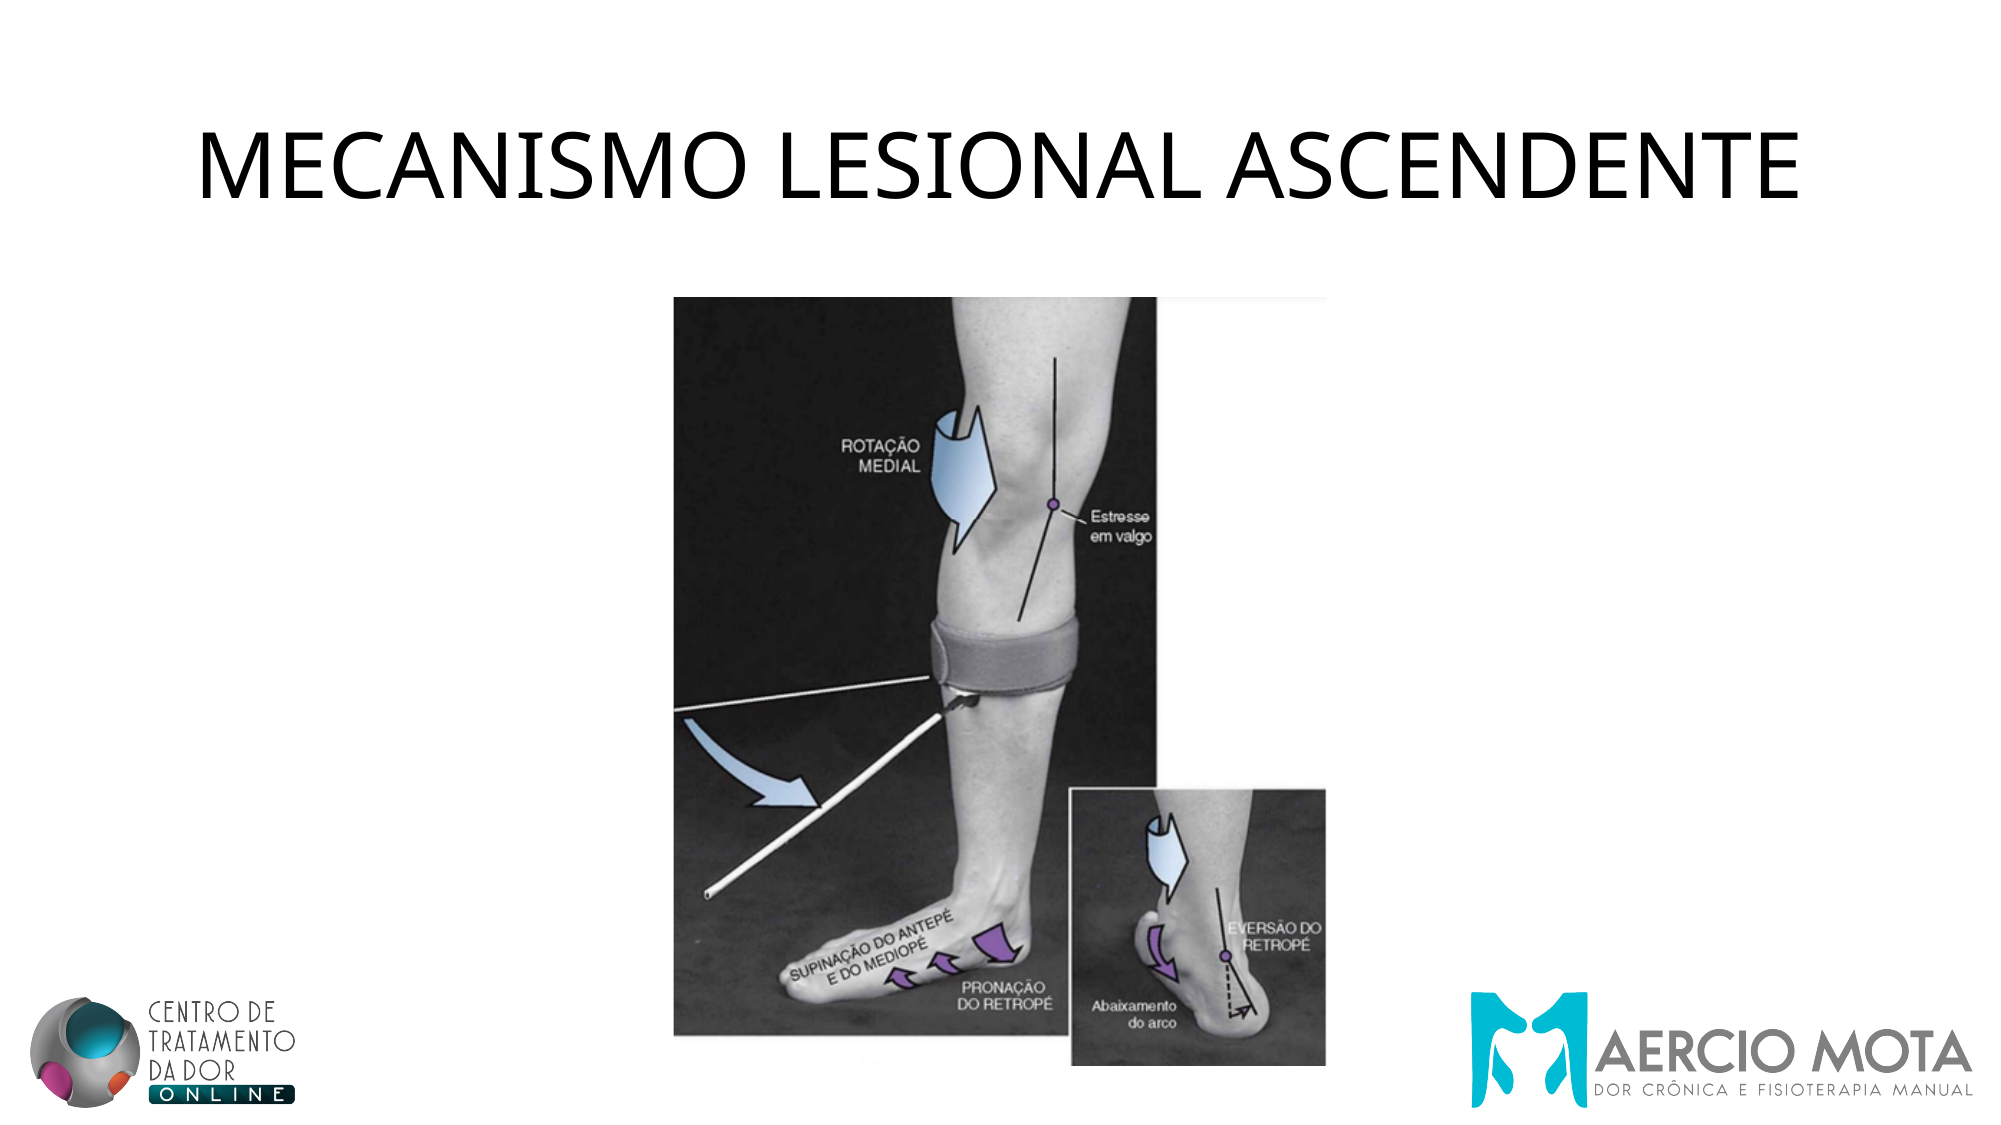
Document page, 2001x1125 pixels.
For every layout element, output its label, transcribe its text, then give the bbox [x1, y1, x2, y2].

title MECANISMO LESIONAL ASCENDENTE [137, 59, 1863, 278]
picture [30, 997, 295, 1108]
picture [673, 297, 1327, 1066]
picture [1471, 992, 1973, 1108]
